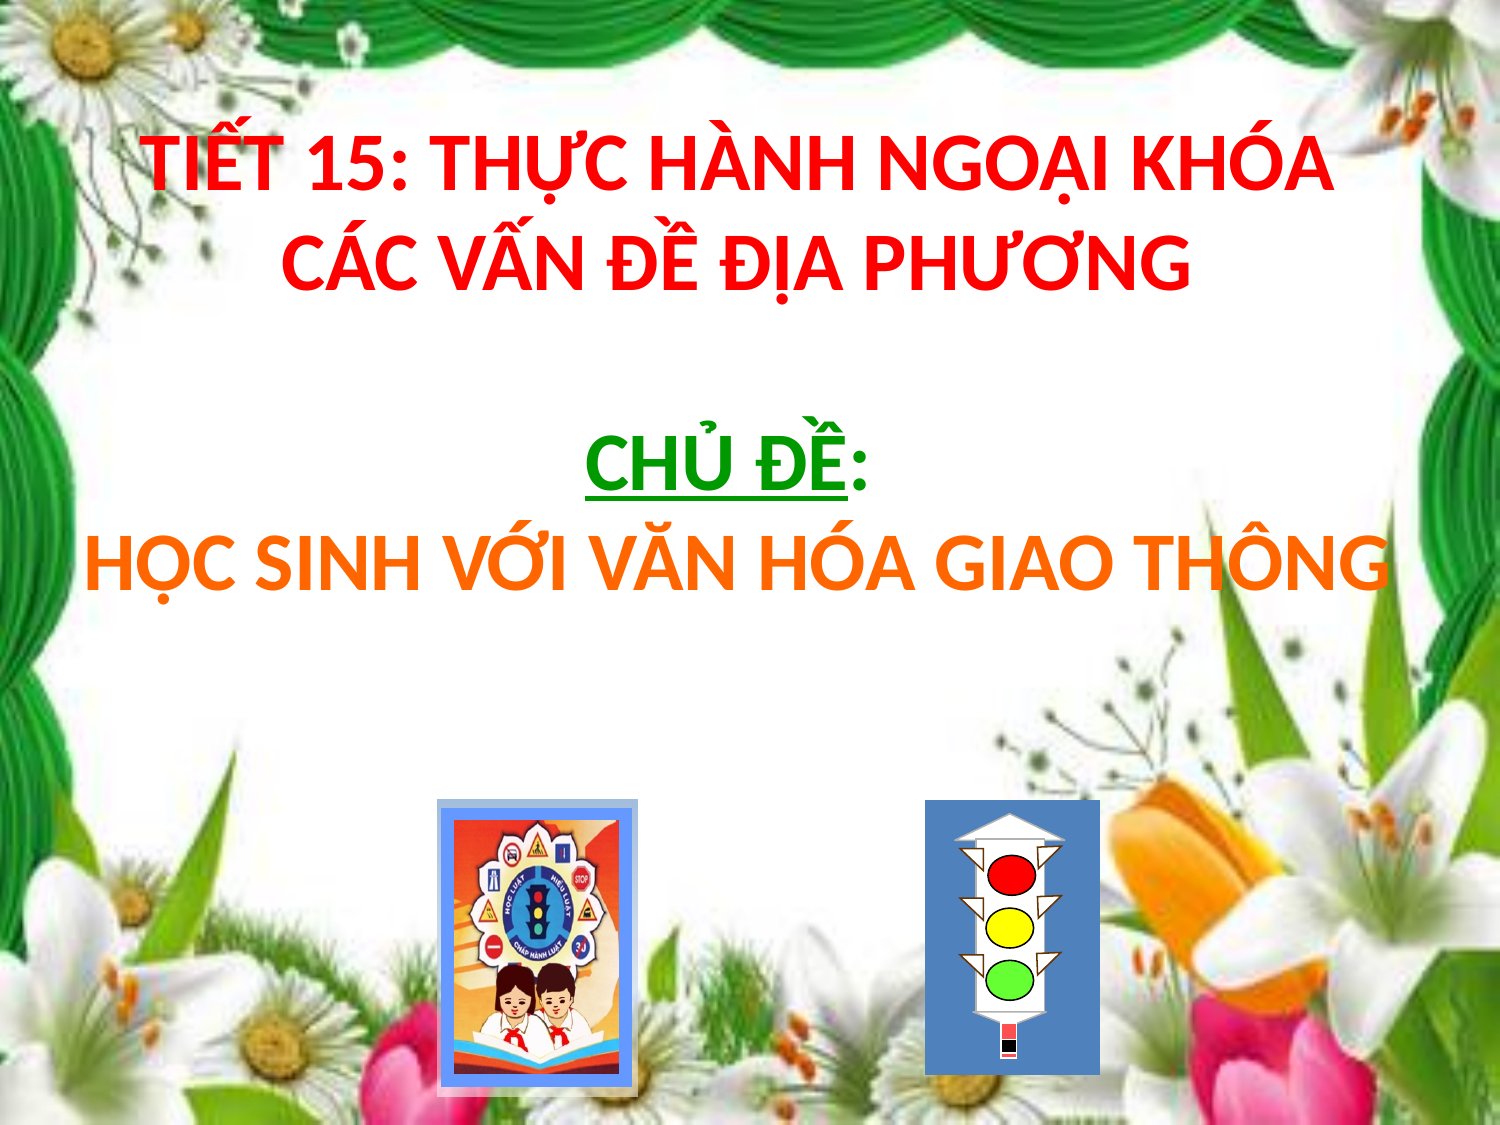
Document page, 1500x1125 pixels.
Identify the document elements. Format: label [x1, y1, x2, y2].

text_box [924, 799, 1101, 1076]
picture [0, 0, 1500, 1125]
text_box [437, 799, 638, 1097]
